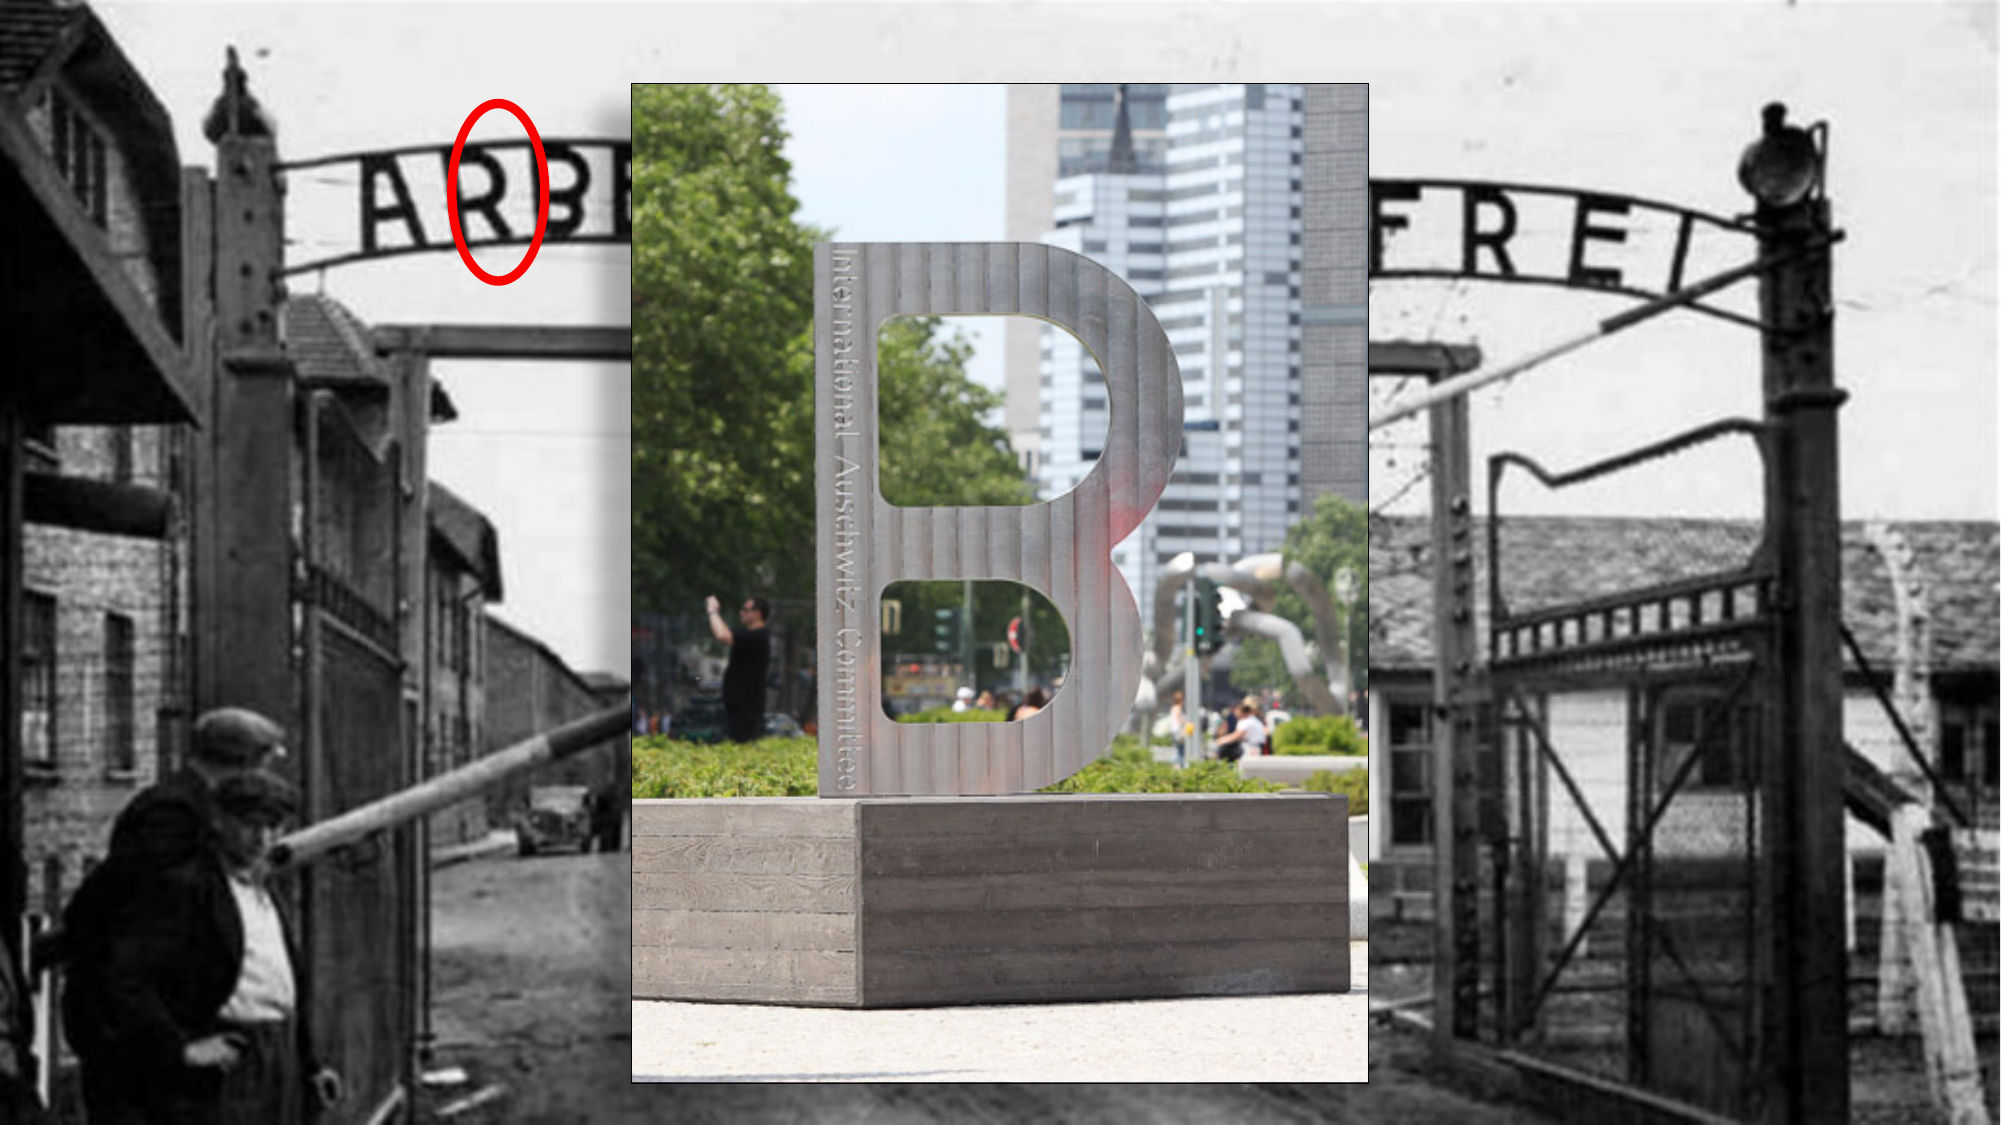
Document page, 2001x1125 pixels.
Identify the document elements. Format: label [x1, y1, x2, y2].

text_box [450, 102, 546, 283]
picture [0, 0, 2001, 1125]
